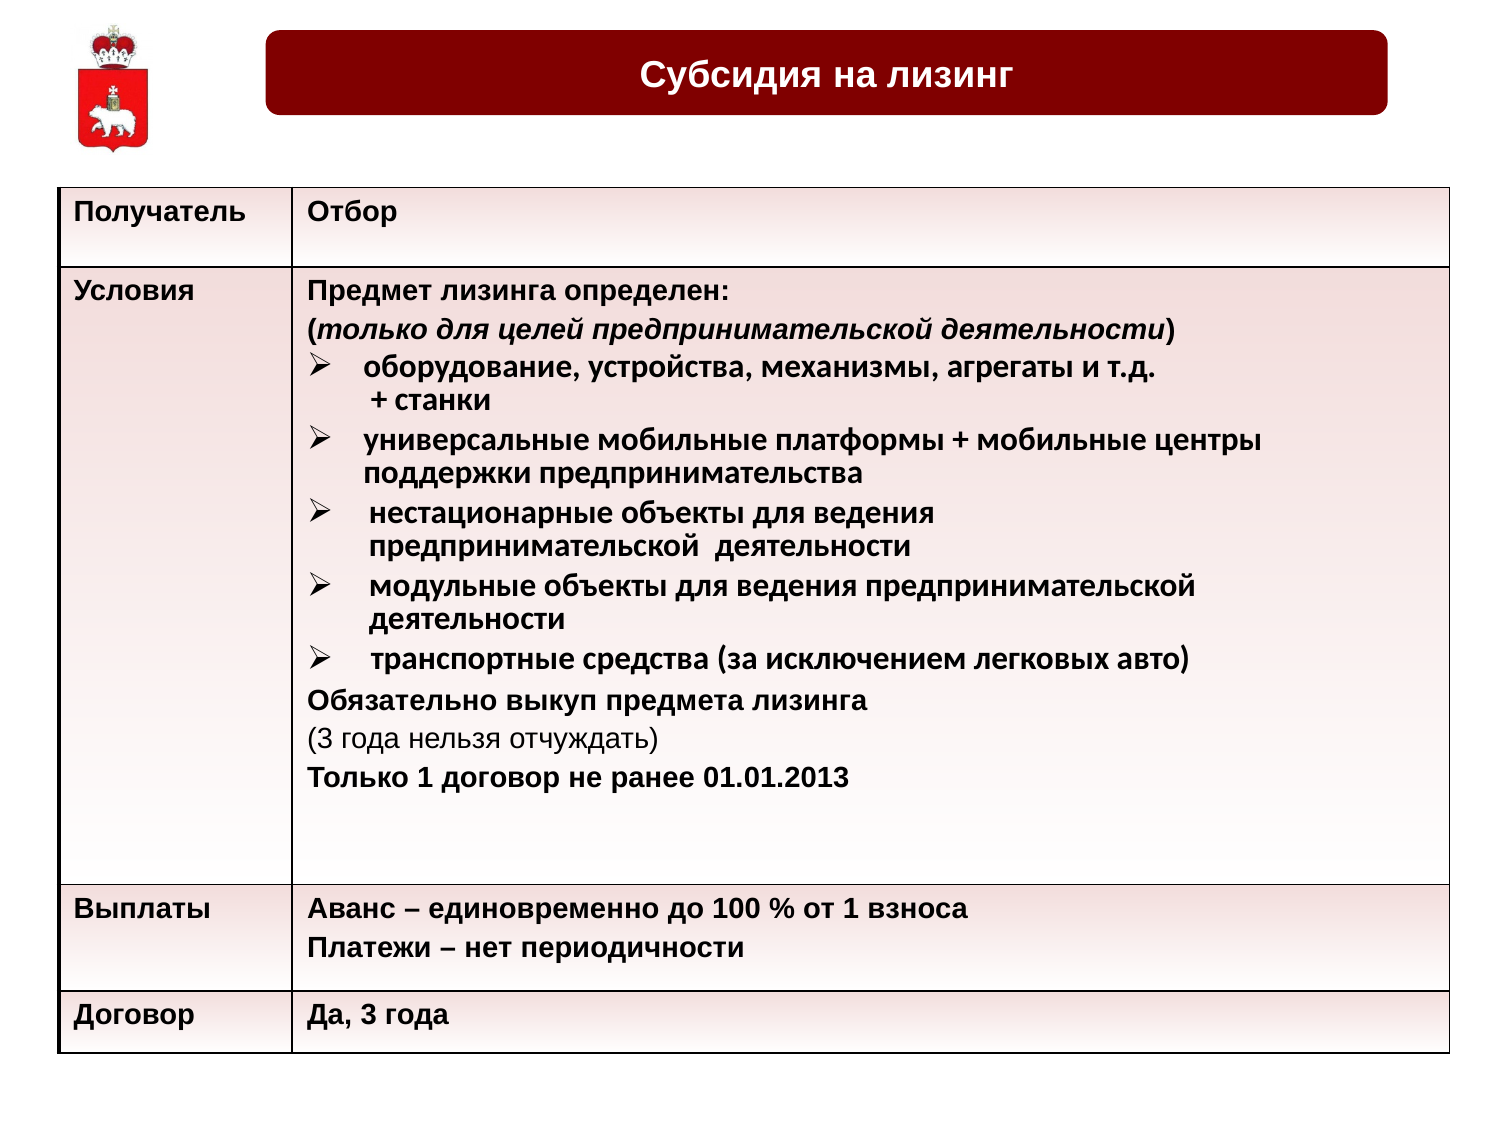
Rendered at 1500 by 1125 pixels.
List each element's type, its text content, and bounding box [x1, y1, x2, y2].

table_cell Предмет лизинга определен: (только для целей предпринимательской деятельности) оборудование, устройства, механизмы, агрегаты и т.д. + станки универсальные мобильные платформы + мобильные центры поддержки предпринимательства нестационарные объекты для ведения предпринимательской деятельности модульные объекты для ведения предпринимательской деятельности транспортные средства (за исключением легковых авто) Обязательно выкуп предмета лизинга (3 года нельзя отчуждать) Только 1 договор не ранее 01.01.2013 [293, 268, 1449, 884]
table_cell Выплаты [61, 885, 291, 990]
table_header Получатель [61, 188, 291, 266]
table_cell Договор [61, 992, 291, 1052]
table_cell Аванс – единовременно до 100 % от 1 взноса Платежи – нет периодичности [293, 885, 1449, 990]
text_box Субсидия на лизинг [265, 30, 1388, 116]
table_cell Да, 3 года [293, 992, 1449, 1052]
table_cell Условия [61, 268, 291, 884]
picture [70, 23, 153, 155]
table_header Отбор [293, 188, 1449, 266]
